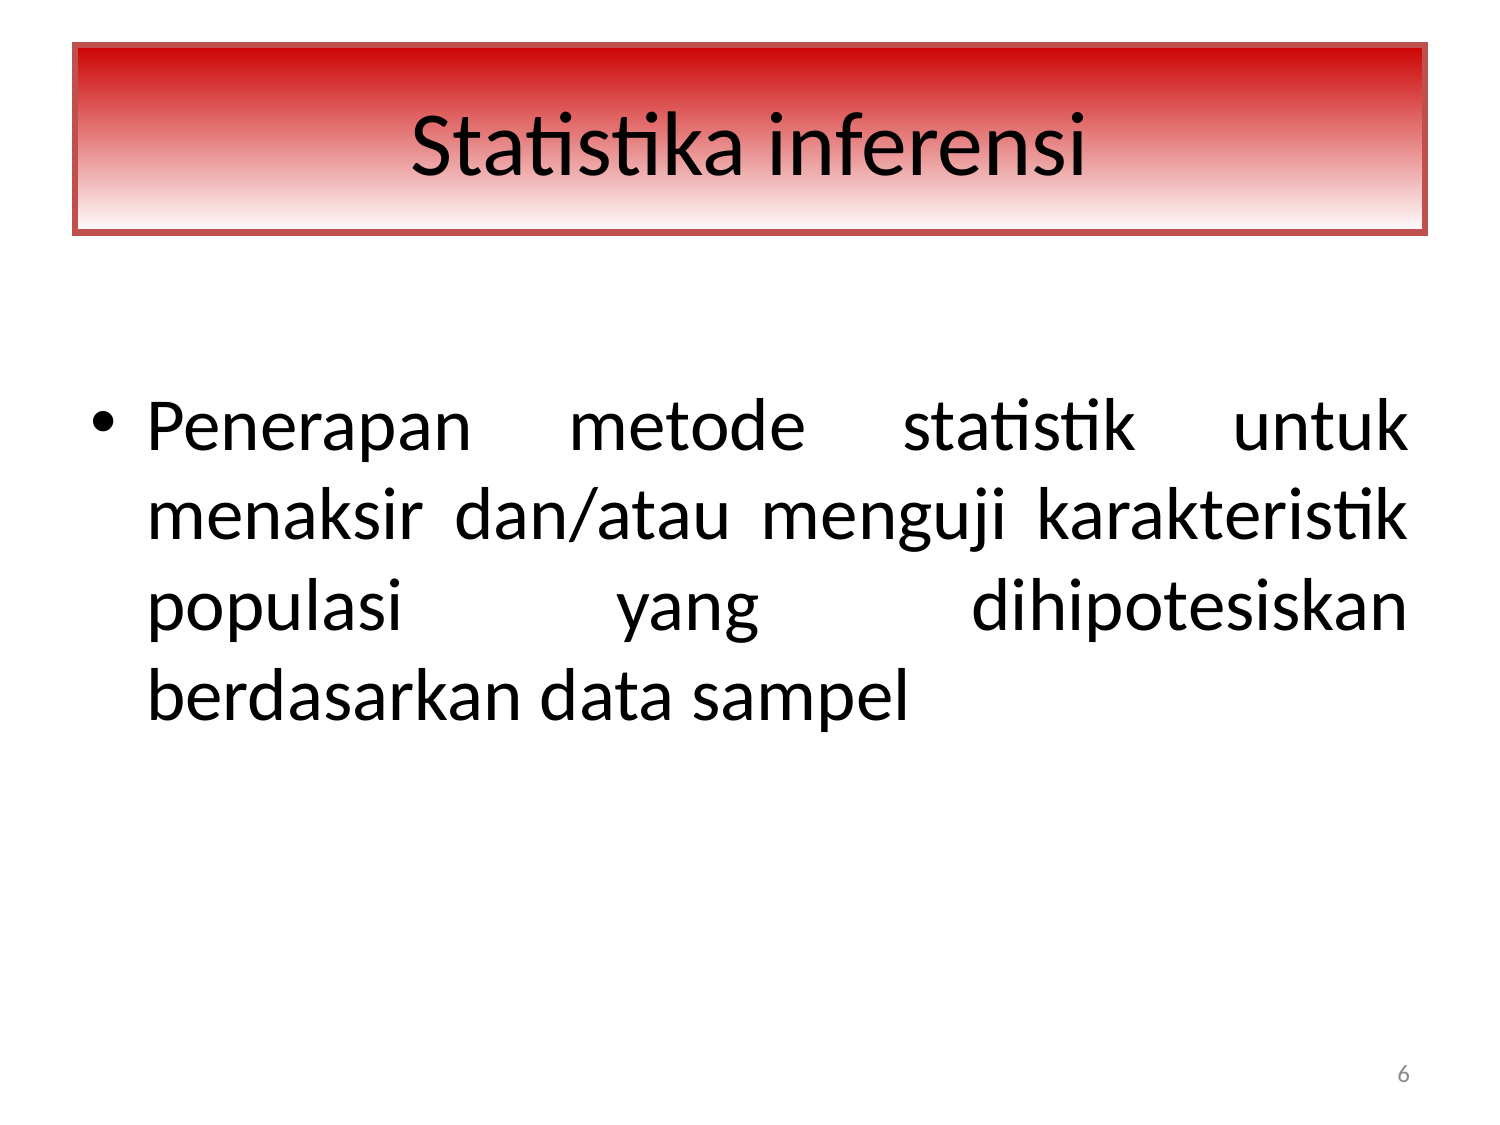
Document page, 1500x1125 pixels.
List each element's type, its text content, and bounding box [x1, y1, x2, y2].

slide_number 6 [1074, 1042, 1425, 1103]
list Penerapan metode statistik untuk menaksir dan/atau menguji karakteristik populasi yang dihipotesiskan berdasarkan data sampel [74, 262, 1426, 1006]
title Statistika inferensi [74, 44, 1426, 233]
